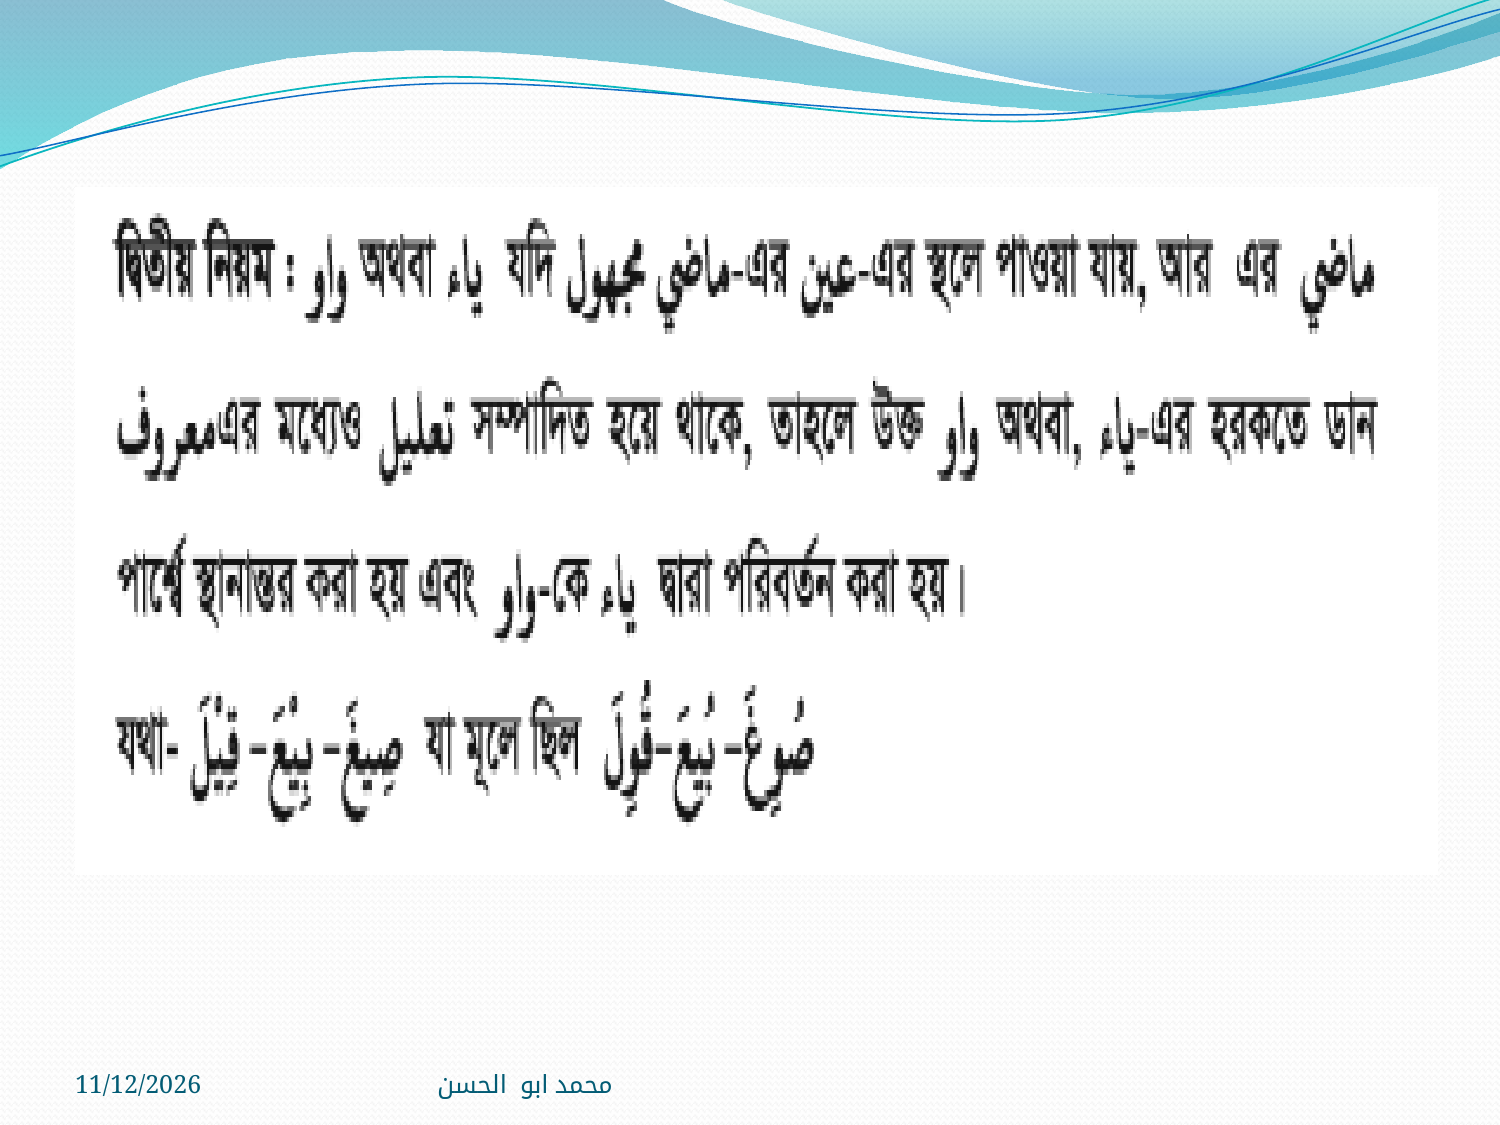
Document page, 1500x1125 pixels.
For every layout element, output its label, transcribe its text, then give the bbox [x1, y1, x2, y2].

picture [74, 187, 1438, 876]
footer محمد ابو الحسن [437, 1042, 988, 1103]
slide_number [75, 1042, 425, 1103]
